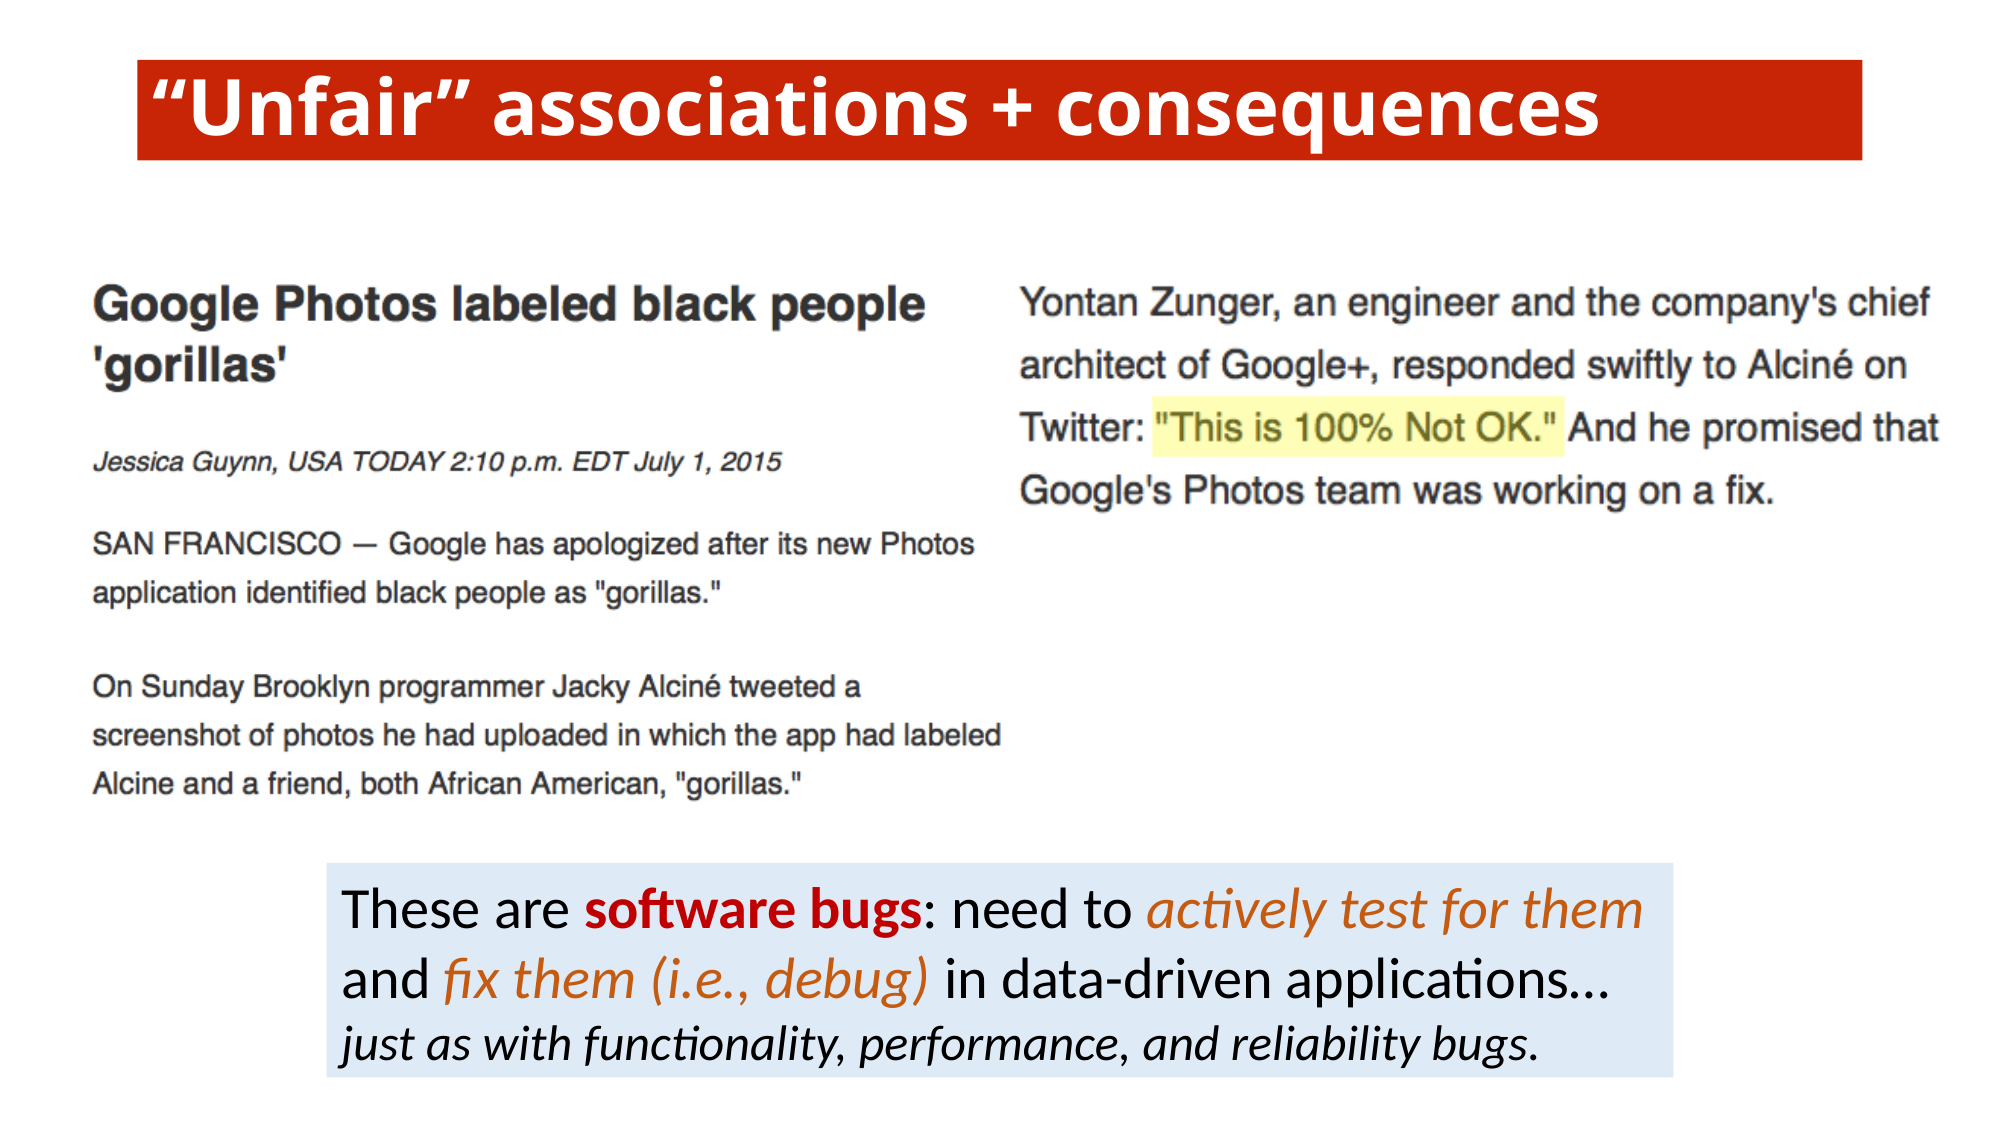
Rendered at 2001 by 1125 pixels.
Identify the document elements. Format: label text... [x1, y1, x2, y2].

slide_number 3 [1758, 100, 1863, 161]
text_box These are software bugs: need to actively test for them and fix them (i.e., debug) in data-driven applications… just as with functionality, performance, and reliability bugs. [326, 862, 1674, 1078]
title “Unfair” associations + consequences [137, 59, 1863, 161]
picture [82, 277, 1948, 811]
